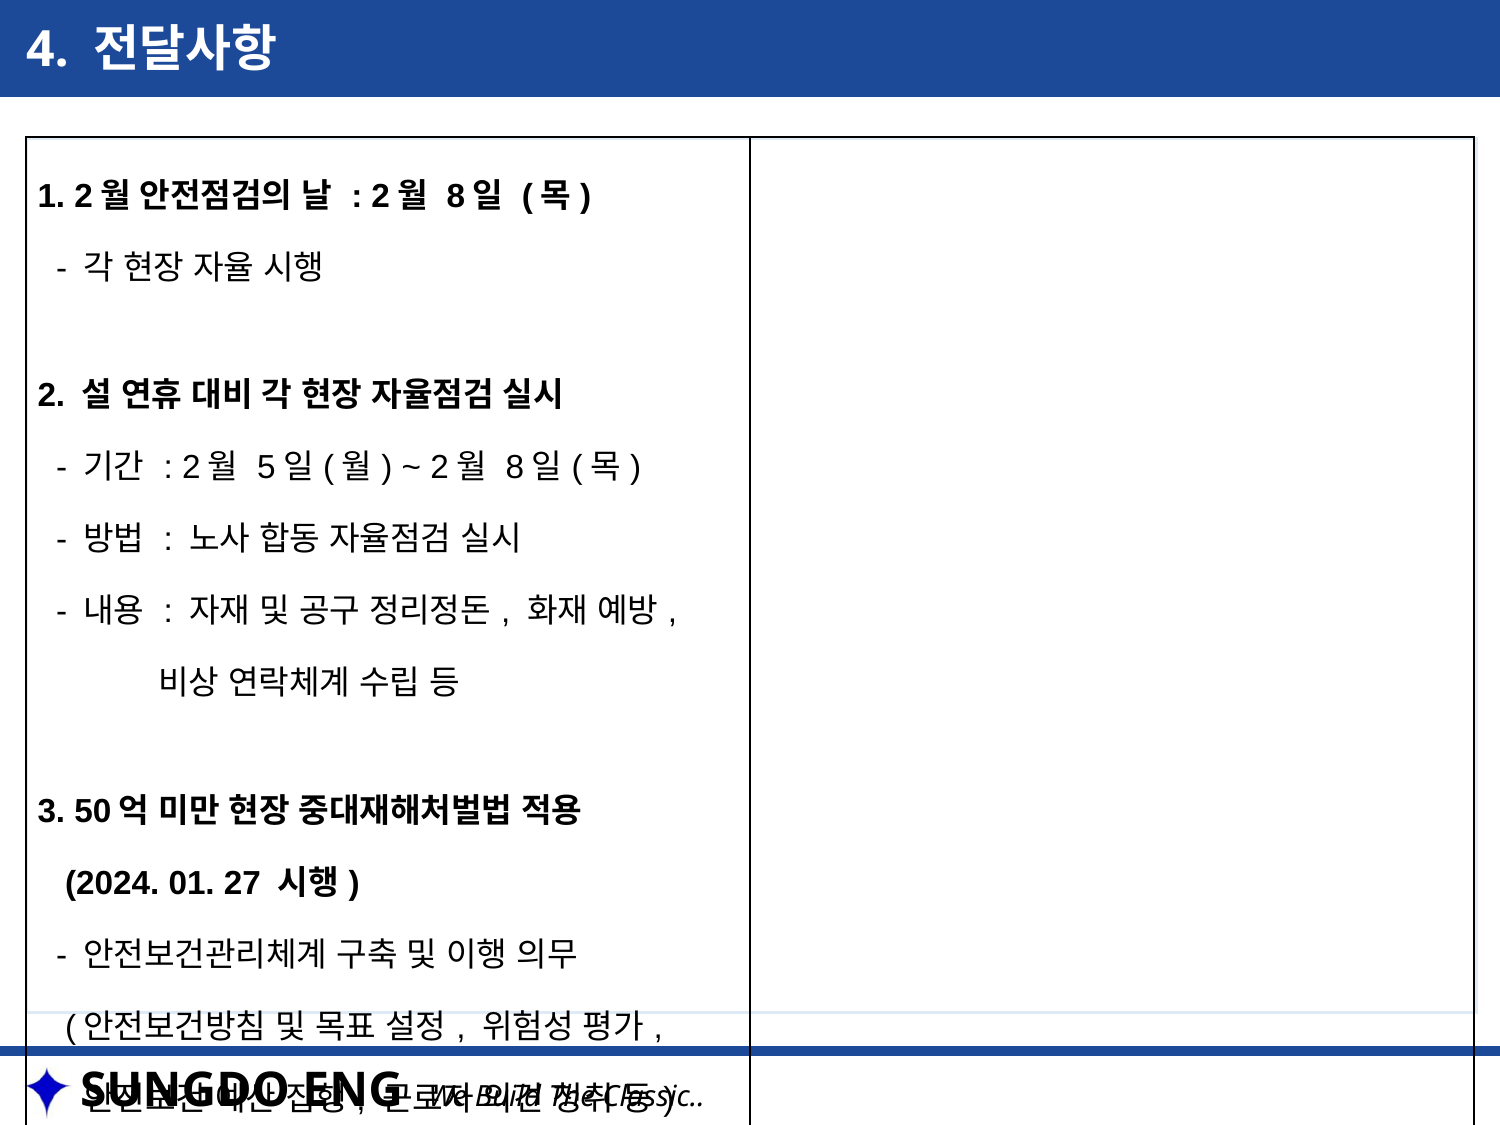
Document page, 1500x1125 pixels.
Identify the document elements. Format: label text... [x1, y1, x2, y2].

text_box 4. 전달사항 [11, 9, 293, 85]
table_header 1. 2월 안전점검의 날 : 2월 8일 (목) - 각 현장 자율 시행 2. 설 연휴 대비 각 현장 자율점검 실시 - 기간 : 2월 5일(월) ~ 2월 8일(목) - 방법 : 노사 합동 자율점검 실시 - 내용 : 자재 및 공구 정리정돈, 화재 예방, 비상 연락체계 수립 등 3. 50억 미만 현장 중대재해처벌법 적용 (2024. 01. 27 시행) - 안전보건관리체계 구축 및 이행 의무 (안전보건방침 및 목표 설정, 위험성 평가, 안전보건 예산 집행, 근로자 의견 청취 등) [27, 138, 749, 1125]
table_header [751, 138, 1473, 1125]
